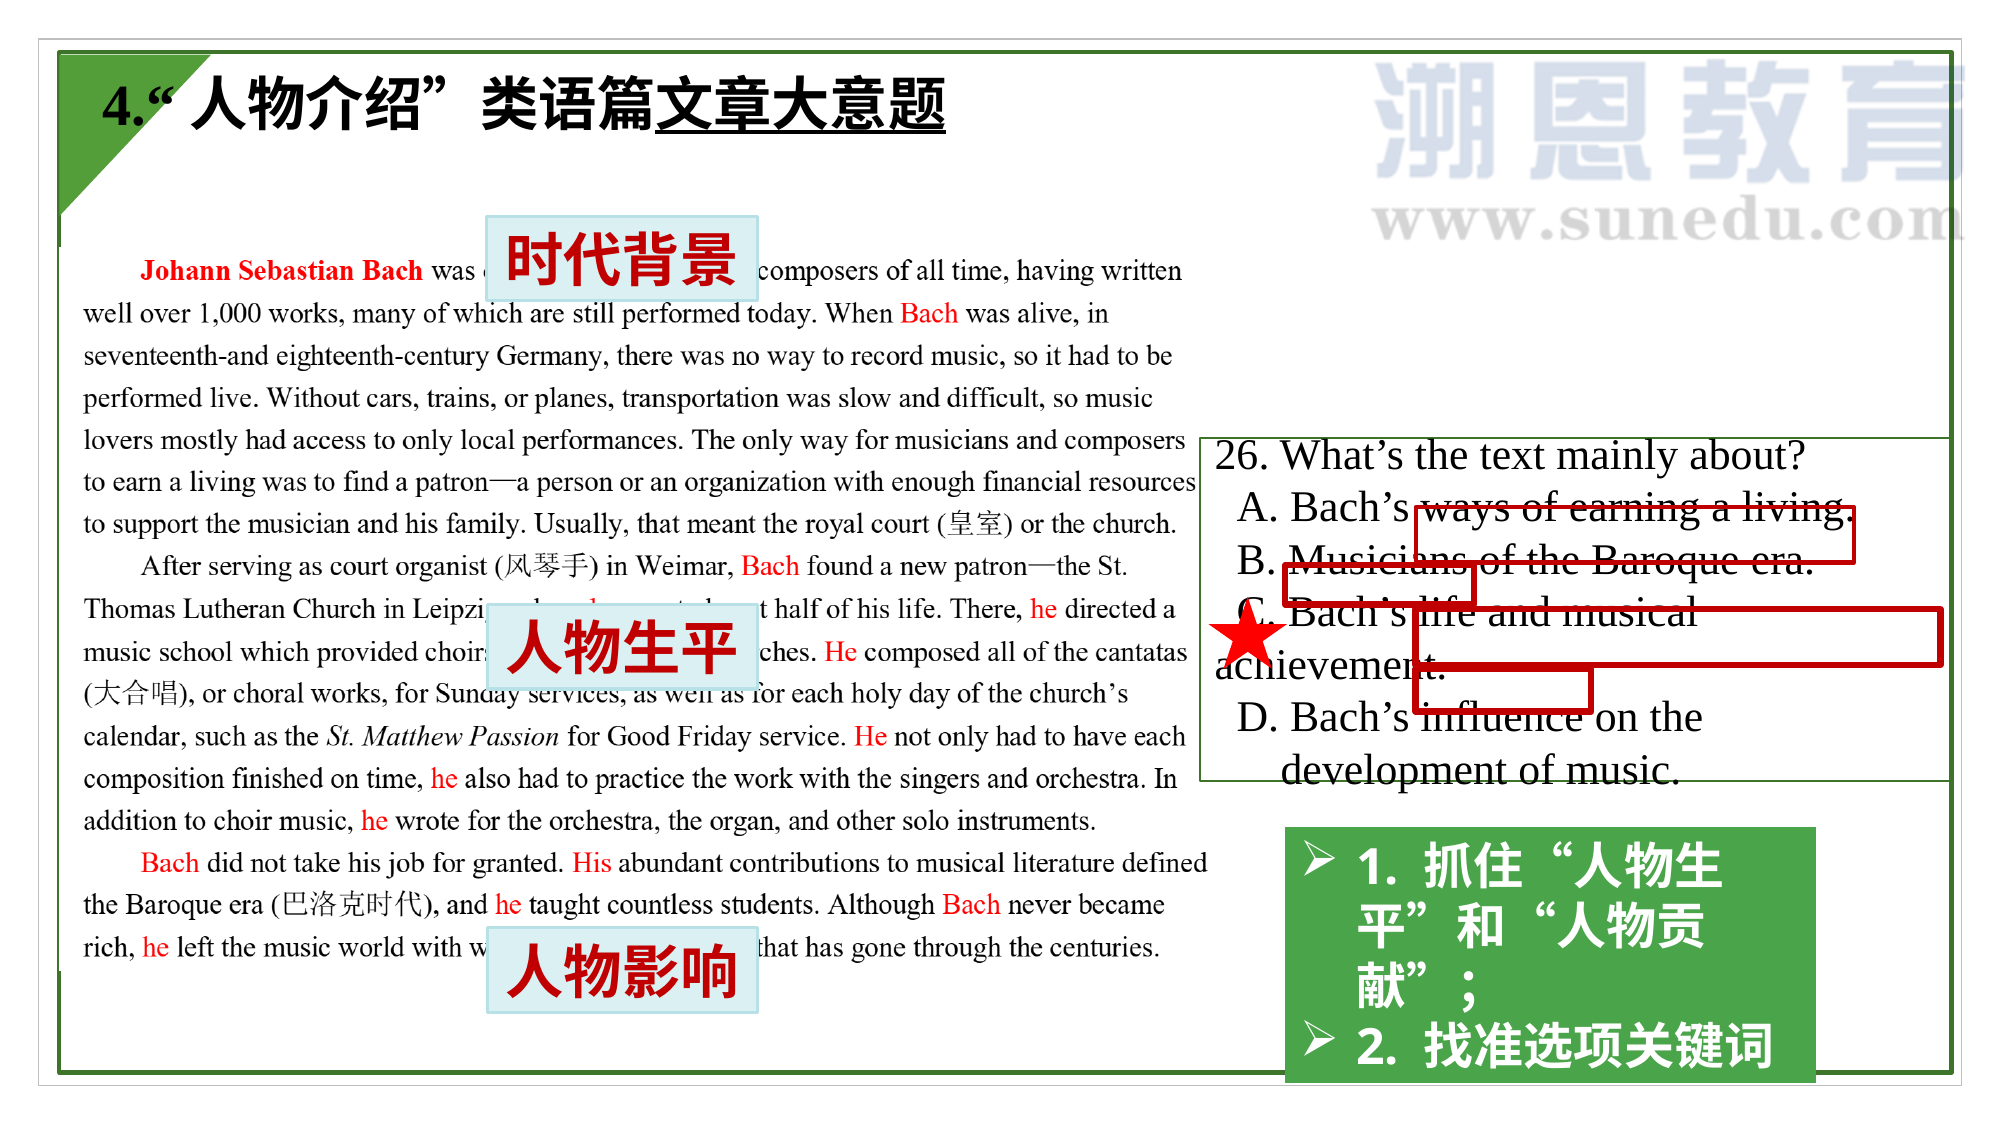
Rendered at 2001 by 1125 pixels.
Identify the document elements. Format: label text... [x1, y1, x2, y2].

text_box [1242, 595, 1288, 670]
text_box 4.“人物介绍”类语篇文章大意题 [87, 59, 962, 145]
text_box [1284, 564, 1475, 605]
text_box 人物影响 [487, 977, 758, 1013]
picture [1363, 51, 1975, 250]
text_box [58, 51, 1953, 437]
text_box [1415, 668, 1592, 713]
text_box 26. What’s the text mainly about? A. Bach’s ways of earning a living. B. Musicians of the Baroque era. C. Bach’s life and musical achievement. D. Bach’s influence on the development of music. [1242, 437, 1953, 782]
text_box 时代背景 [486, 216, 758, 243]
text_box [1415, 608, 1942, 666]
text_box 1. 抓住“人物生平”和“人物贡献”； 2. 找准选项关键词 [1285, 827, 1816, 1083]
picture [59, 247, 1237, 971]
text_box [58, 53, 212, 218]
text_box [58, 782, 1953, 1074]
text_box [1415, 506, 1855, 563]
